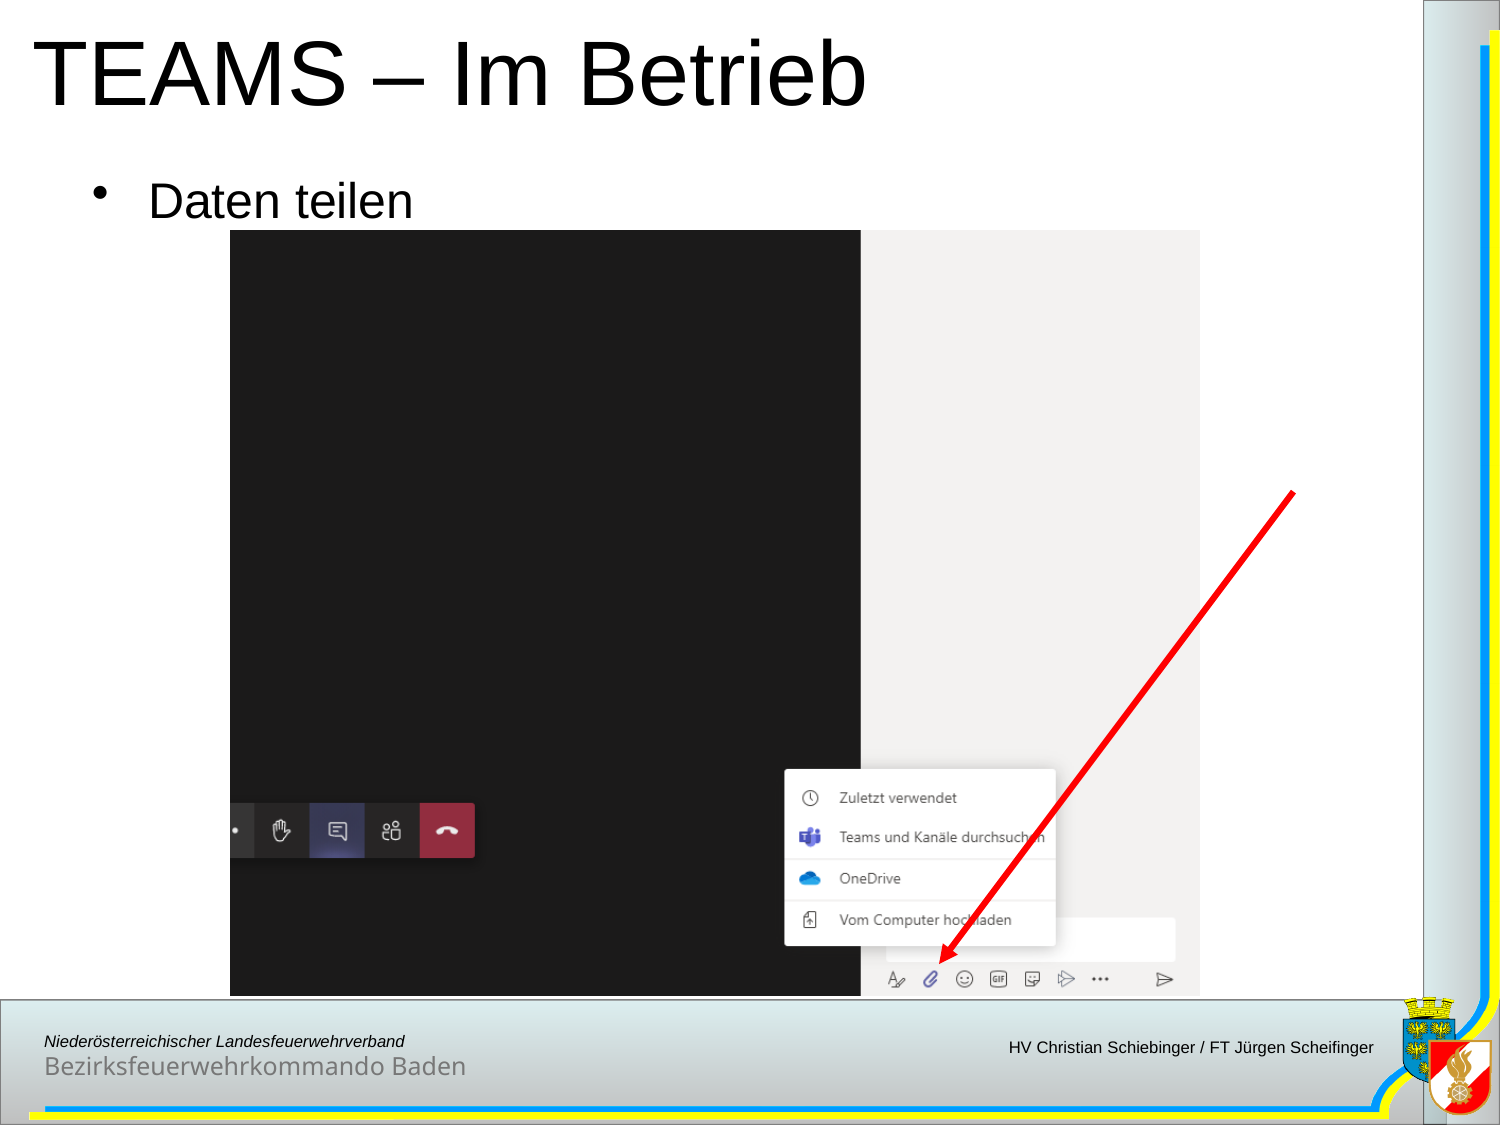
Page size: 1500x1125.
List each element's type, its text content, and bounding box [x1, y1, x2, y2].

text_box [938, 491, 1294, 965]
picture [29, 30, 1500, 1120]
title TEAMS – Im Betrieb [17, 0, 1376, 138]
subtitle Daten teilen [76, 160, 1436, 965]
